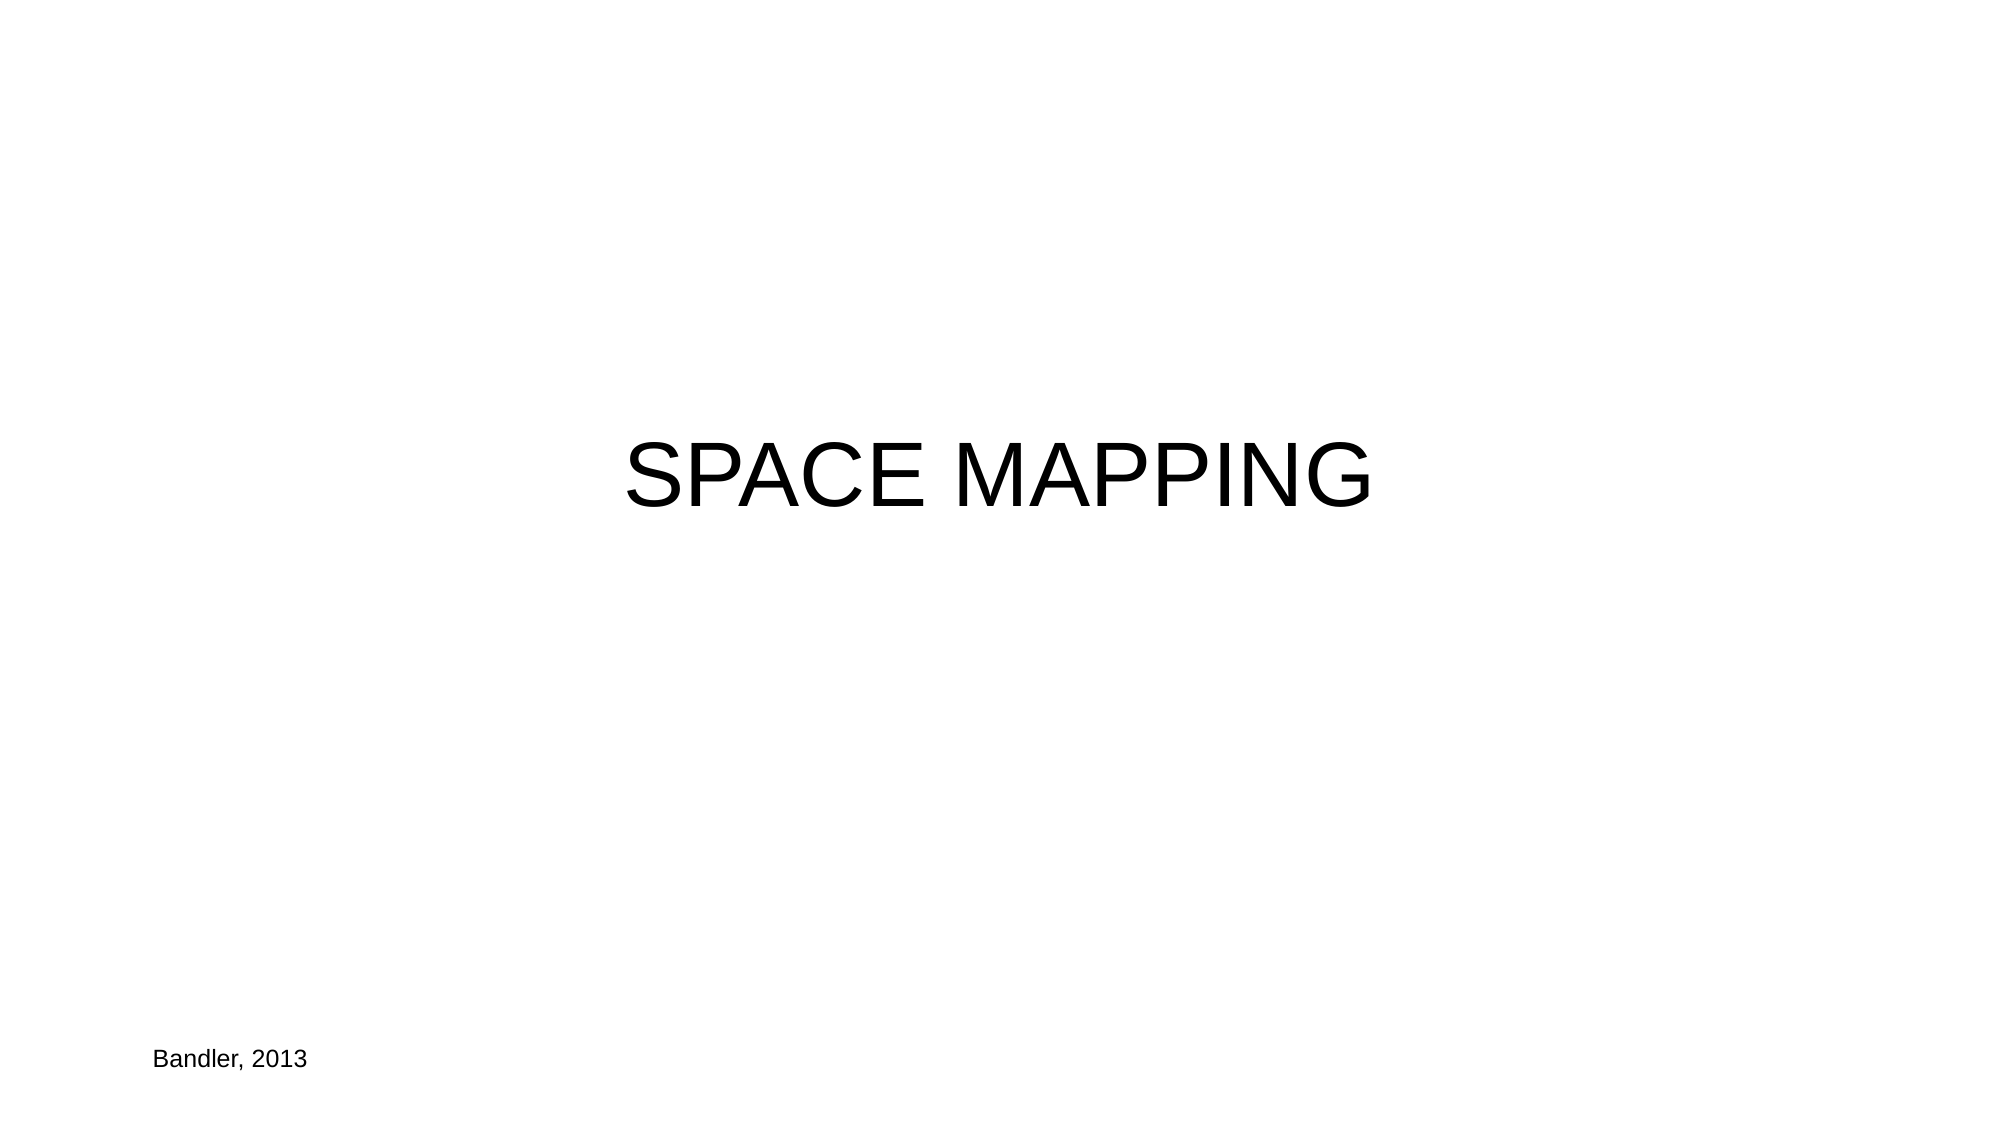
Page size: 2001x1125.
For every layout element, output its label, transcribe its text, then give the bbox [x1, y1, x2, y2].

text_box Bandler, 2013t [137, 1035, 575, 1080]
title SPACE MAPPING [362, 349, 1638, 591]
